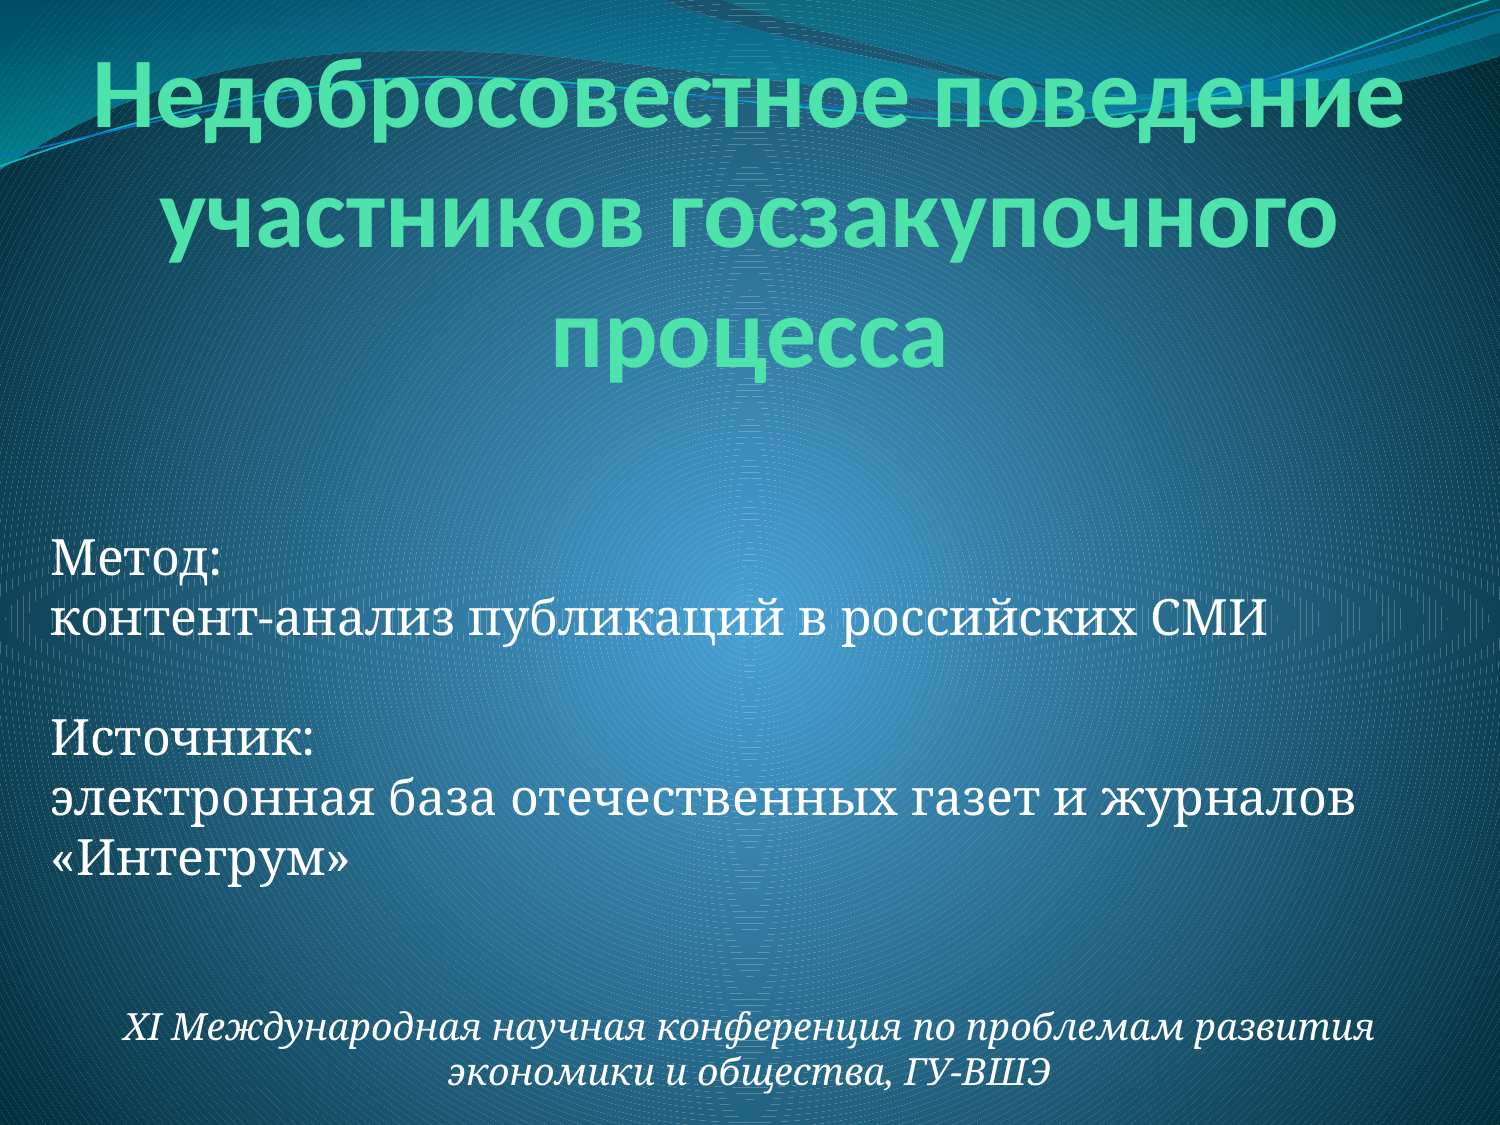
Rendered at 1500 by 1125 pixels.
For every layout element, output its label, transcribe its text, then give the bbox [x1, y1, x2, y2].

text_box XI Международная научная конференция по проблемам развития экономики и общества, ГУ-ВШЭ [23, 996, 1477, 1101]
list Метод: контент-анализ публикаций в российских СМИ Источник: электронная база отечественных газет и журналов «Интегрум» [35, 378, 1477, 996]
title Недобросовестное поведение участников госзакупочного процесса [23, 23, 1477, 528]
